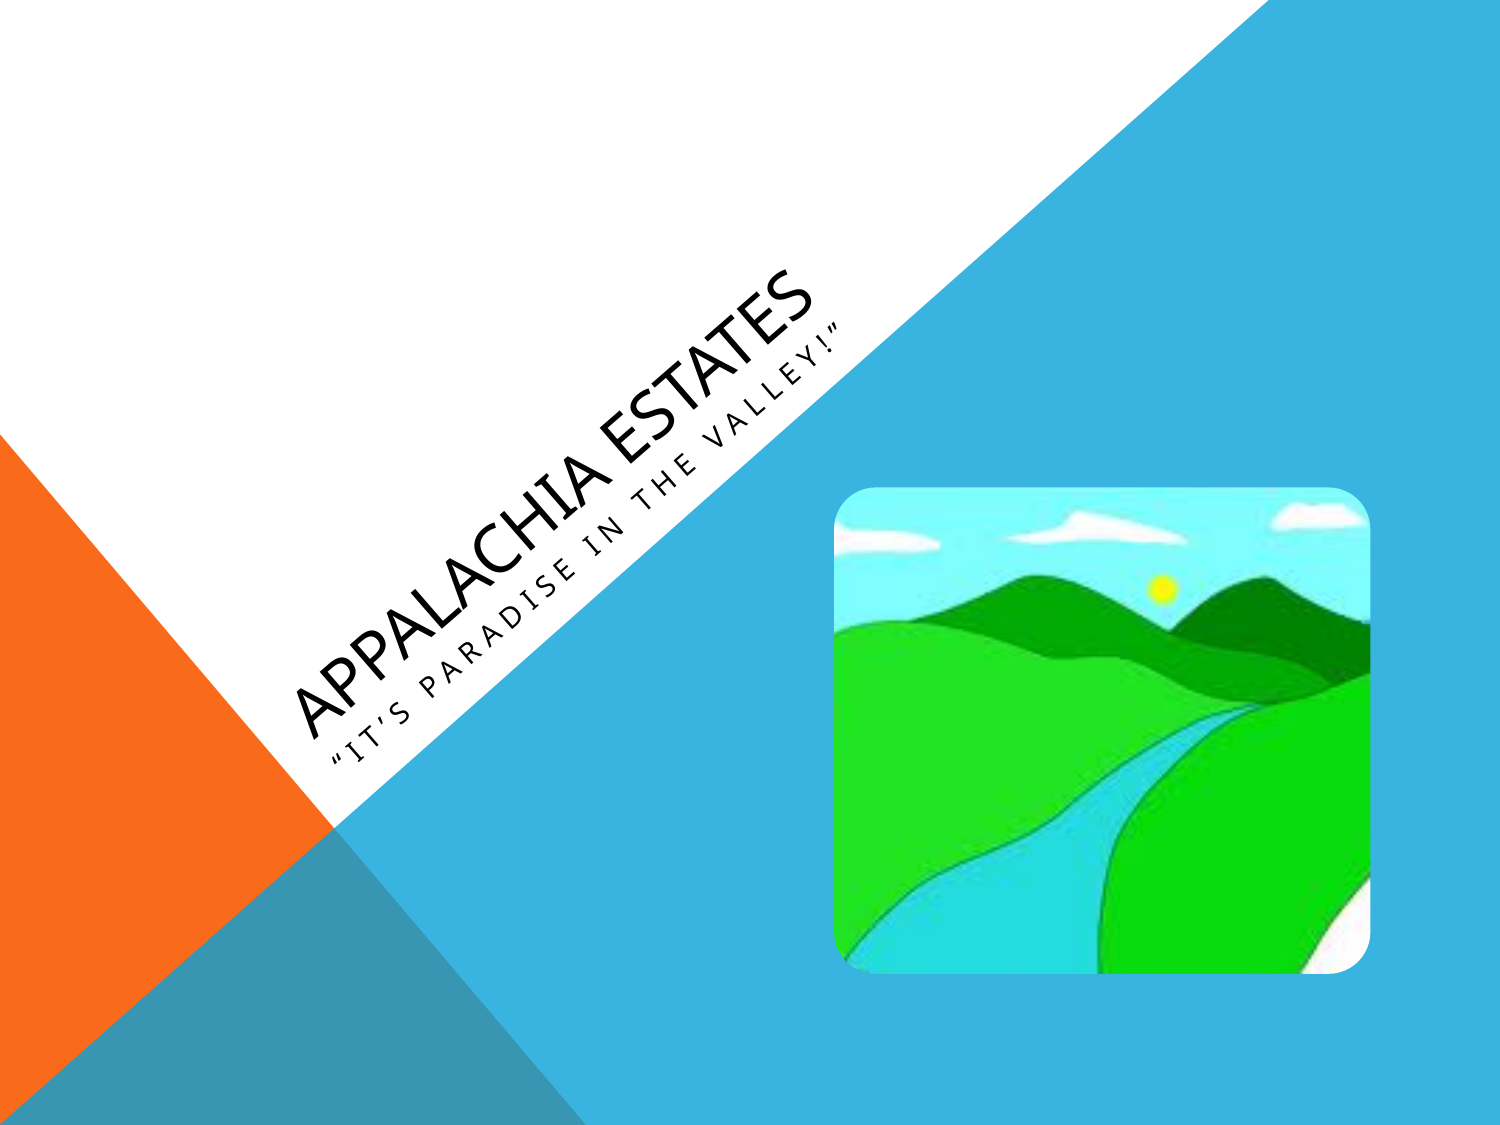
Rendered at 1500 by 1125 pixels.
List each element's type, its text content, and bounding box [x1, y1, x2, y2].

picture [833, 487, 1371, 975]
title Appalachia Estates [182, 4, 1012, 761]
subtitle “It’s Paradise in the Valley!” [312, 61, 1154, 804]
